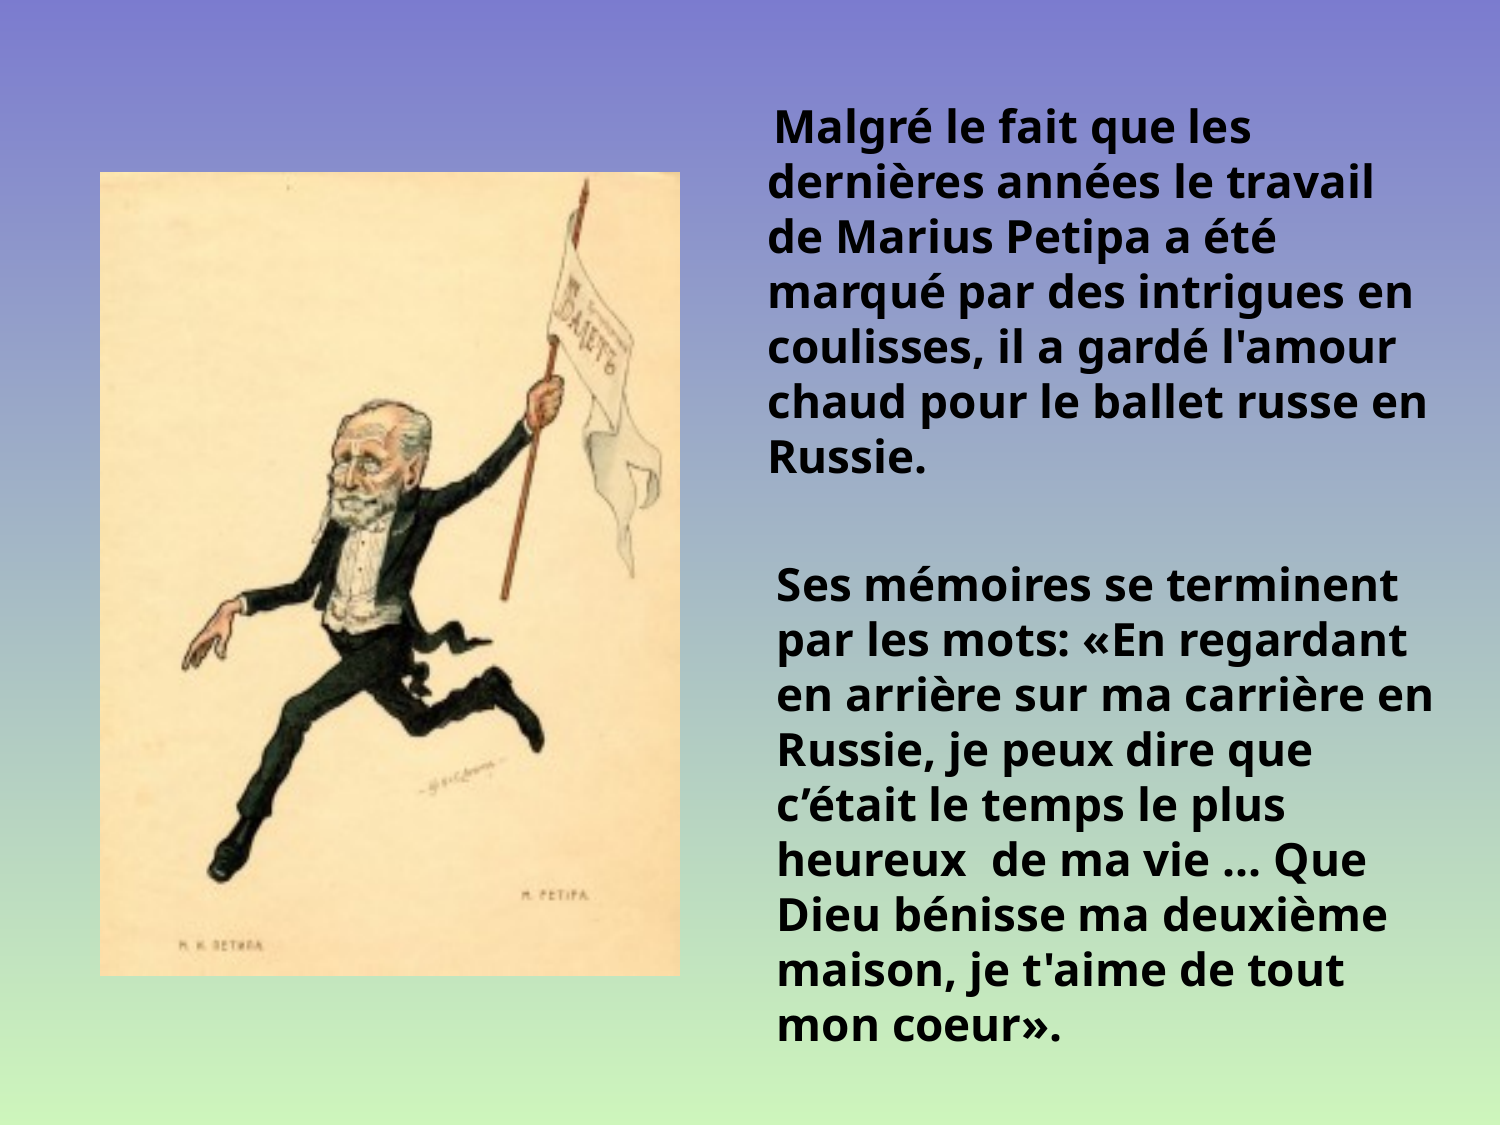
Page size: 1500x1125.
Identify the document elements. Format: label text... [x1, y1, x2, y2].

list Malgré le fait que les dernières années le travail de Marius Petipa a été marqué par des intrigues en coulisses, il a gardé l'amour chaud pour le ballet russe en Russie. [490, 90, 1452, 290]
title Ses mémoires se terminent par les mots: «En regardant en arrière sur ma carrière en Russie, je peux dire que c’était le temps le plus heureux de ma vie ... Que Dieu bénisse ma deuxième maison, je t'aime de tout mon coeur». [761, 574, 1471, 1032]
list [100, 172, 680, 977]
